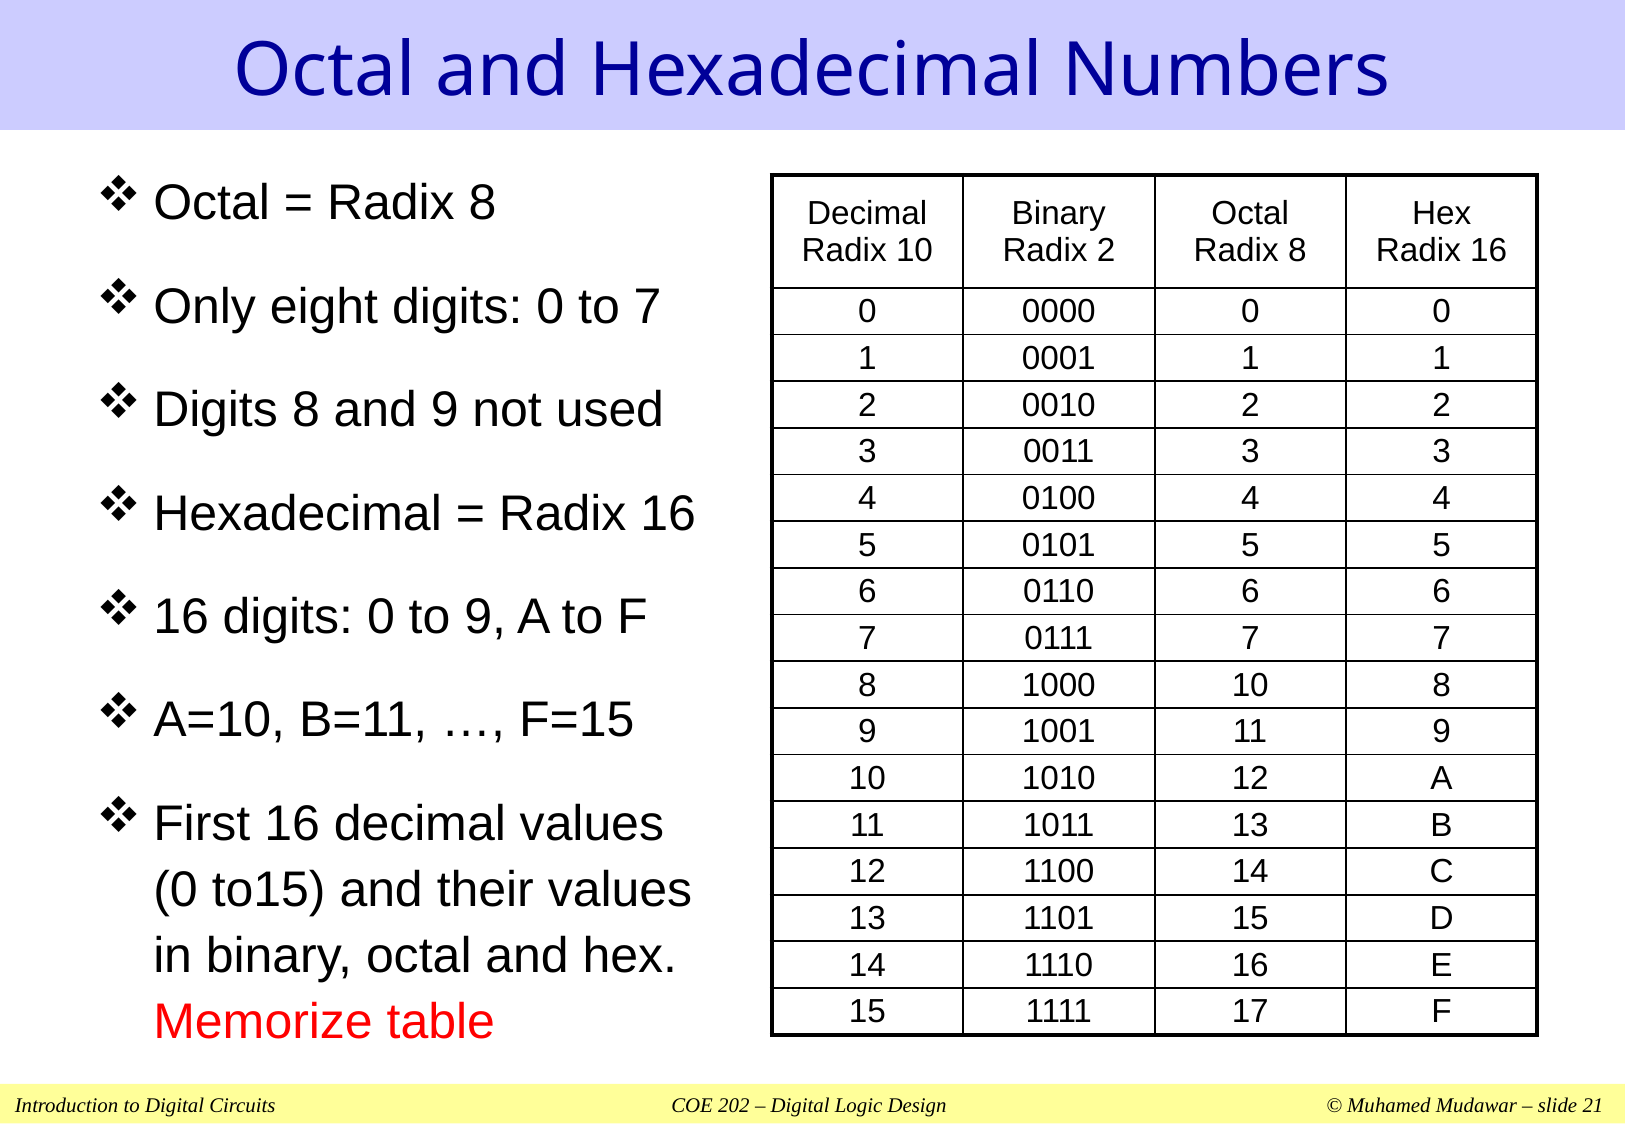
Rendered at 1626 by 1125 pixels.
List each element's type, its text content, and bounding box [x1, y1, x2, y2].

table_cell 13 [774, 896, 962, 940]
table_cell 7 [1347, 615, 1535, 660]
table_header Octal Radix 8 [1156, 177, 1345, 287]
table_cell 12 [1156, 755, 1345, 800]
table_cell 0101 [964, 522, 1154, 567]
table_cell 10 [774, 755, 962, 800]
table_cell A [1347, 755, 1535, 800]
table_cell 5 [1156, 522, 1345, 567]
table_header Binary Radix 2 [964, 177, 1154, 287]
table_cell 10 [1156, 662, 1345, 707]
table_cell 9 [774, 709, 962, 754]
table_cell B [1347, 802, 1535, 847]
table_cell 4 [1347, 475, 1535, 520]
table_cell 14 [1156, 849, 1345, 894]
table_cell 0 [774, 289, 962, 334]
table_cell 1111 [964, 989, 1154, 1033]
table_cell 8 [1347, 662, 1535, 707]
table_cell 9 [1347, 709, 1535, 754]
table_cell 1010 [964, 755, 1154, 800]
table_cell 1100 [964, 849, 1154, 894]
table_cell 1000 [964, 662, 1154, 707]
table_cell 13 [1156, 802, 1345, 847]
table_cell 11 [1156, 709, 1345, 754]
table_cell 2 [1156, 382, 1345, 427]
table_cell 1 [1156, 335, 1345, 380]
table_cell 1 [1347, 335, 1535, 380]
table_cell 14 [774, 942, 962, 987]
table_cell 15 [1156, 896, 1345, 940]
table_cell 0 [1347, 289, 1535, 334]
table_cell 8 [774, 662, 962, 707]
table_cell D [1347, 896, 1535, 940]
table_cell 0001 [964, 335, 1154, 380]
table_cell 2 [774, 382, 962, 427]
title Octal and Hexadecimal Numbers [0, 0, 1625, 130]
table_cell 5 [774, 522, 962, 567]
table_cell 0010 [964, 382, 1154, 427]
table_cell 1101 [964, 896, 1154, 940]
table_cell 4 [1156, 475, 1345, 520]
table_cell 6 [1156, 569, 1345, 614]
table_cell 16 [1156, 942, 1345, 987]
table_cell 3 [1156, 429, 1345, 474]
list Octal = Radix 8 Only eight digits: 0 to 7 Digits 8 and 9 not used Hexadecimal = Radix 16 16 digits: 0 to 9, A to F A=10, B=11, …, F=15 First 16 decimal values (0 to15) and their values in binary, octal and hex. Memorize table [81, 156, 737, 1073]
table_cell 3 [1347, 429, 1535, 474]
table_cell 7 [1156, 615, 1345, 660]
table_cell 17 [1156, 989, 1345, 1033]
table_cell 7 [774, 615, 962, 660]
table_cell 0111 [964, 615, 1154, 660]
table_cell 1 [774, 335, 962, 380]
table_cell 15 [774, 989, 962, 1033]
table_cell 6 [1347, 569, 1535, 614]
table_cell 4 [774, 475, 962, 520]
table_cell F [1347, 989, 1535, 1033]
table_cell C [1347, 849, 1535, 894]
table_cell 1001 [964, 709, 1154, 754]
table_cell 2 [1347, 382, 1535, 427]
table_cell 0110 [964, 569, 1154, 614]
table_cell 6 [774, 569, 962, 614]
table_cell 3 [774, 429, 962, 474]
table_cell 0 [1156, 289, 1345, 334]
table_cell 0100 [964, 475, 1154, 520]
table_cell 12 [774, 849, 962, 894]
table_cell E [1347, 942, 1535, 987]
table_header Decimal Radix 10 [774, 177, 962, 287]
table_cell 1011 [964, 802, 1154, 847]
table_cell 11 [774, 802, 962, 847]
table_cell 5 [1347, 522, 1535, 567]
table_cell 0011 [964, 429, 1154, 474]
table_cell 1110 [964, 942, 1154, 987]
table_header Hex Radix 16 [1347, 177, 1535, 287]
table_cell 0000 [964, 289, 1154, 334]
